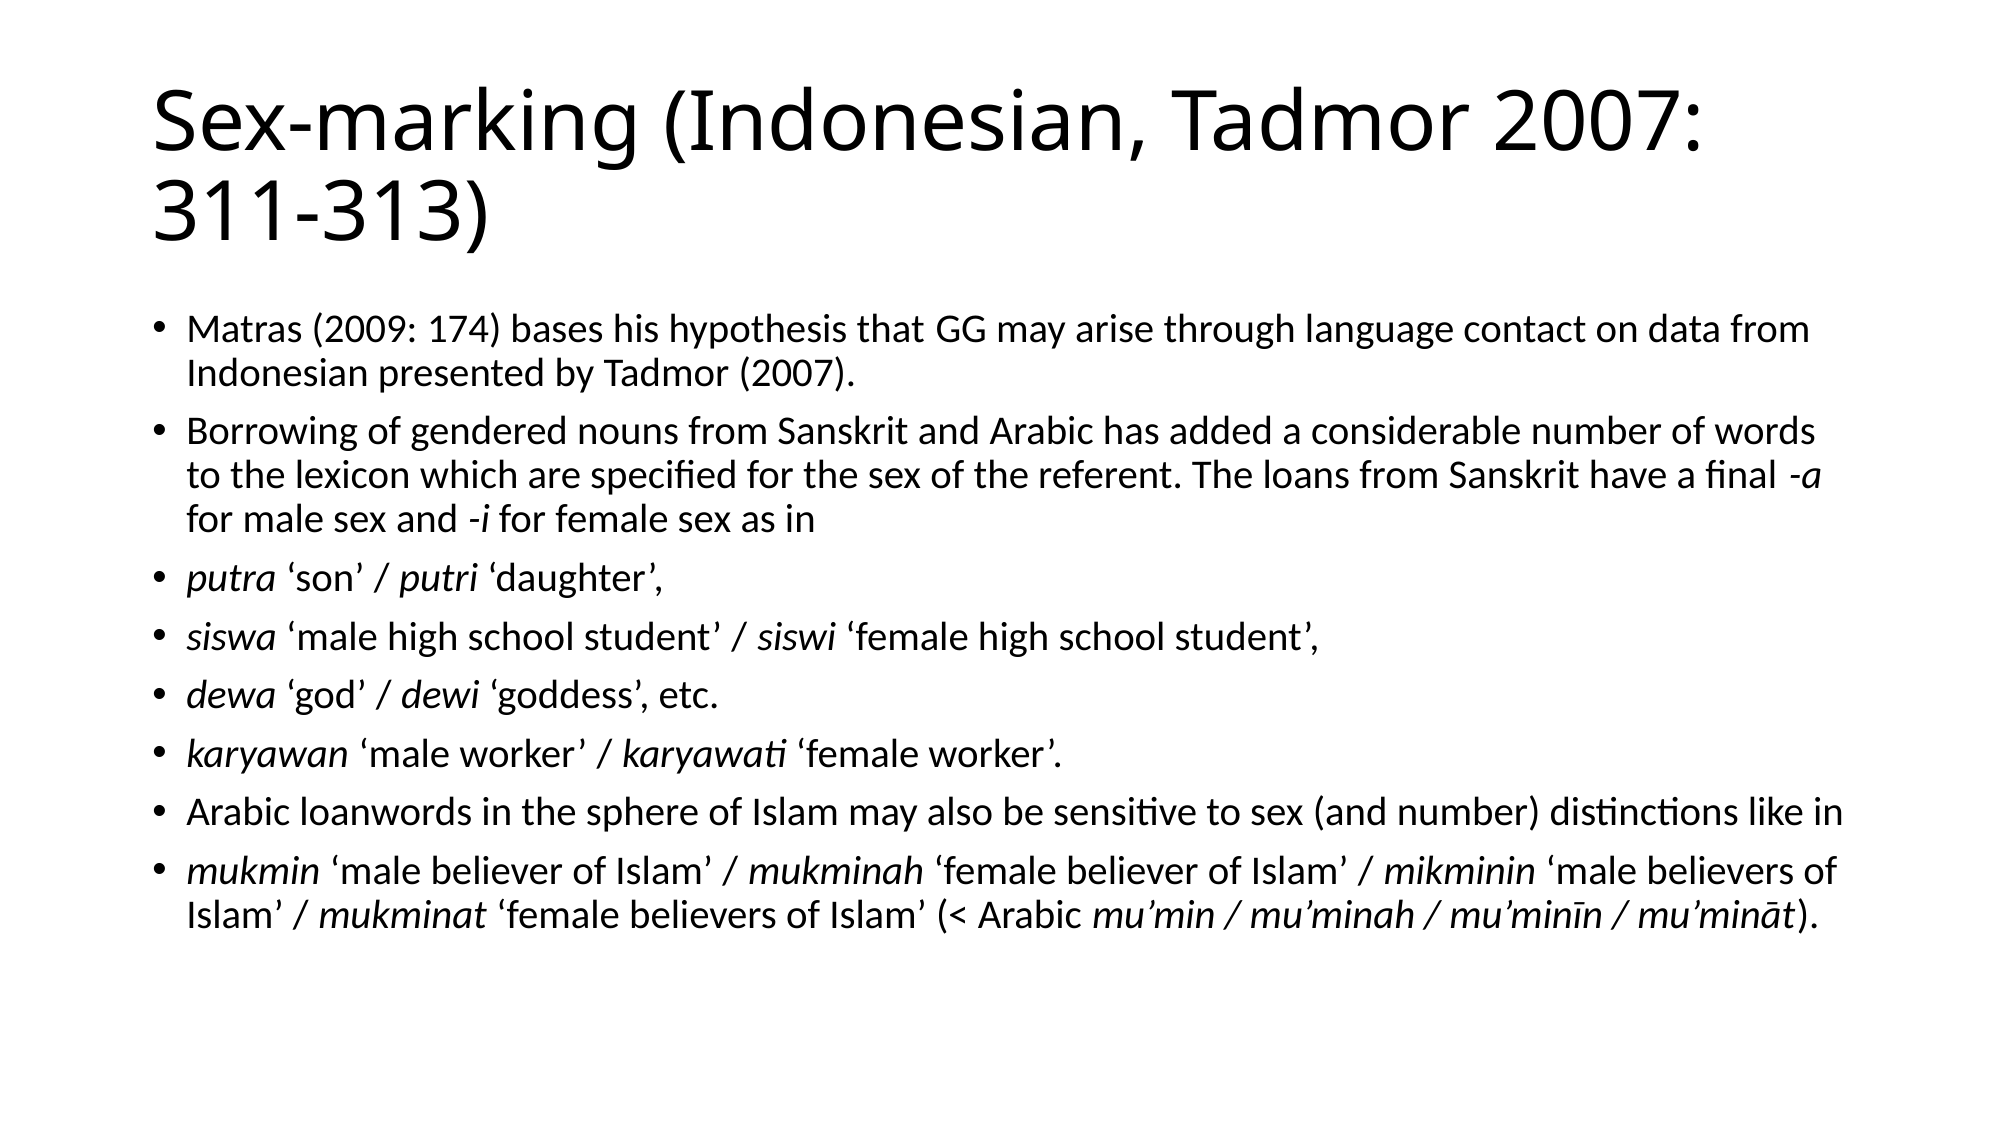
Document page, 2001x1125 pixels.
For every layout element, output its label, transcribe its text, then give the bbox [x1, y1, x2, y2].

title Sex-marking (Indonesian, Tadmor 2007: 311-313) [137, 59, 1863, 278]
list Matras (2009: 174) bases his hypothesis that gg may arise through language contact on data from Indonesian presented by Tadmor (2007). Borrowing of gendered nouns from Sanskrit and Arabic has added a considerable number of words to the lexicon which are specified for the sex of the referent. The loans from Sanskrit have a final -a for male sex and -i for female sex as in putra ‘son’ / putri ‘daughter’, siswa ‘male high school student’ / siswi ‘female high school student’, dewa ‘god’ / dewi ‘goddess’, etc. karyawan ‘male worker’ / karyawati ‘female worker’. Arabic loanwords in the sphere of Islam may also be sensitive to sex (and number) distinctions like in mukmin ‘male believer of Islam’ / mukminah ‘female believer of Islam’ / mikminin ‘male believers of Islam’ / mukminat ‘female believers of Islam’ (< Arabic mu’min / mu’minah / mu’minīn / mu’mināt). [137, 299, 1863, 1014]
